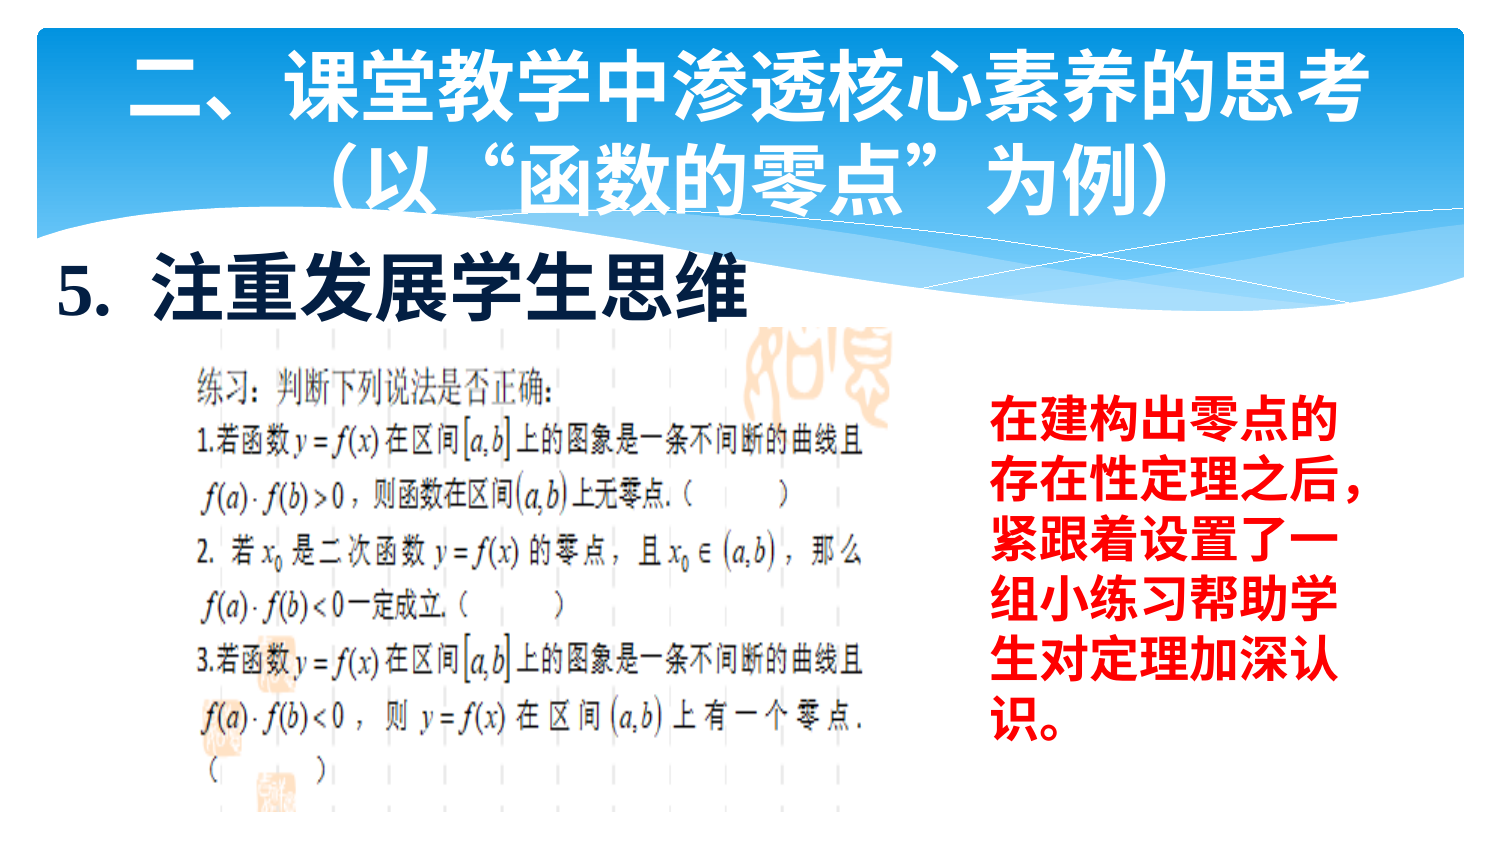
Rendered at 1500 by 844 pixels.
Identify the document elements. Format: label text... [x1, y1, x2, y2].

list 5. 注重发展学生思维 [41, 233, 1446, 375]
text_box 二、课堂教学中渗透核心素养的思考（以“函数的零点”为例） [41, 29, 1459, 233]
text_box 在建构出零点的存在性定理之后，紧跟着设置了一组小练习帮助学生对定理加深认识。 [974, 380, 1386, 755]
picture [170, 327, 894, 812]
